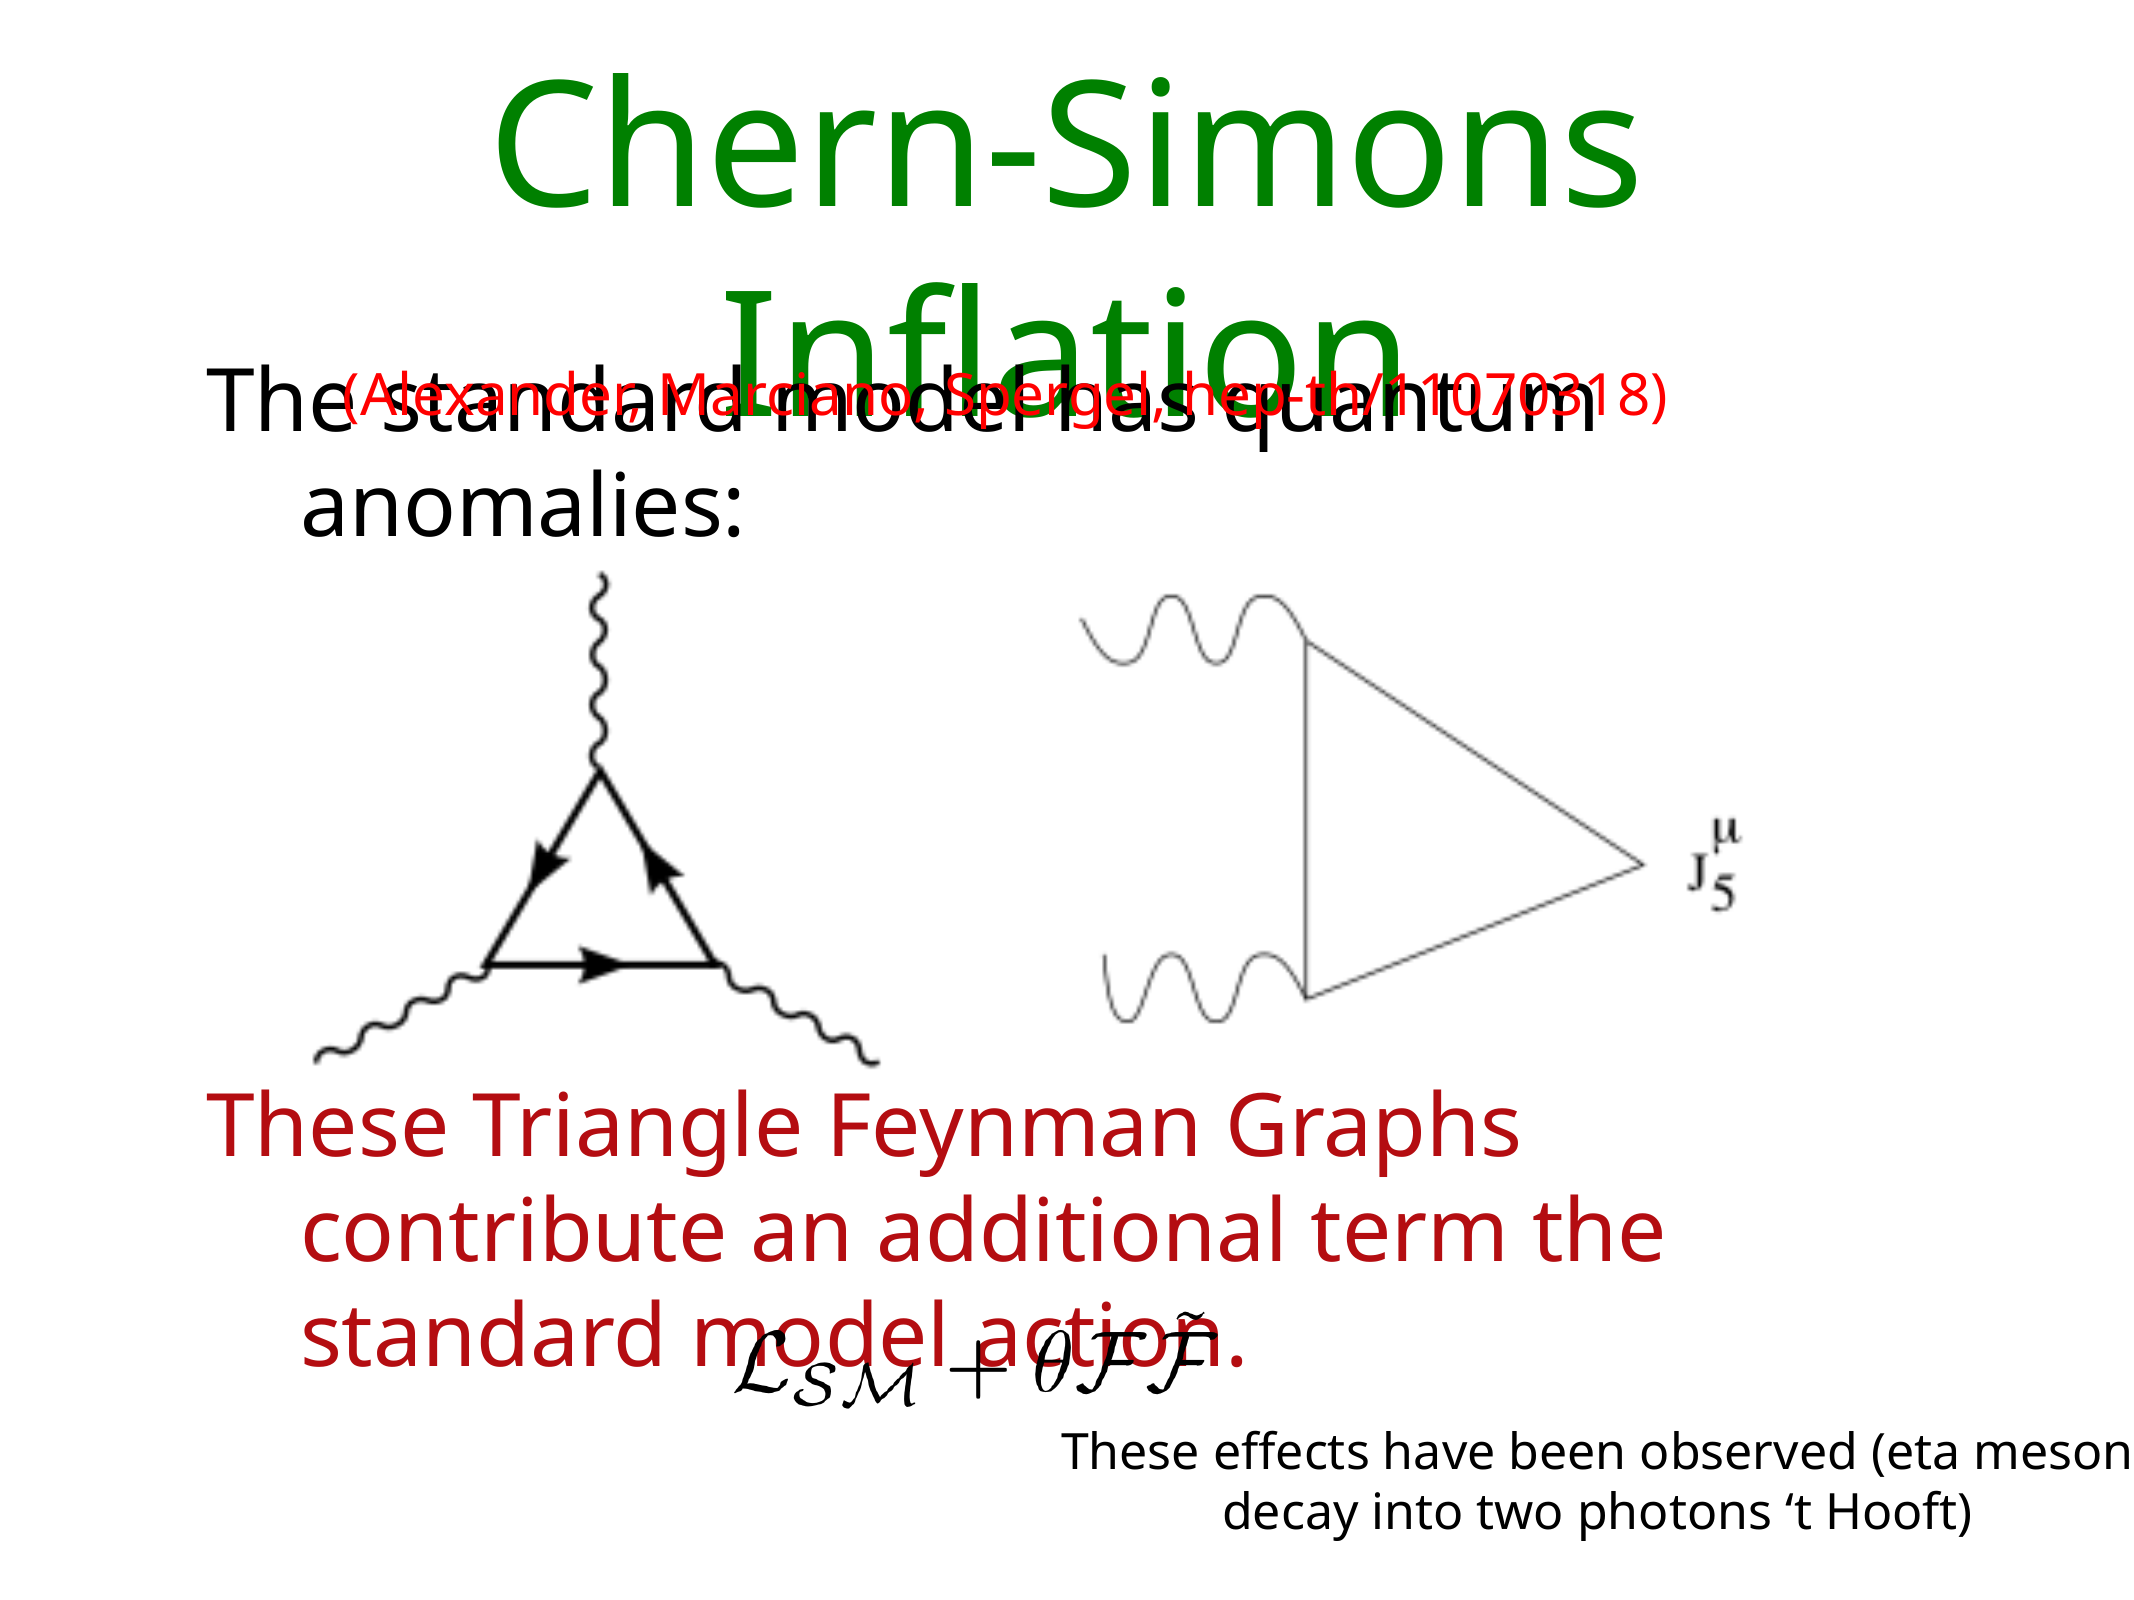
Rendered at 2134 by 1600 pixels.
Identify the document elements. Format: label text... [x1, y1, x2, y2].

list The standard model has quantum anomalies: These Triangle Feynman Graphs contribute an additional term the standard model action. [153, 161, 1872, 1101]
picture [1016, 562, 1767, 1076]
picture [653, 1249, 1341, 1451]
text_box These effects have been observed (eta meson decay into two photons ‘t Hooft) [1046, 1412, 2134, 1548]
text_box [491, 1088, 522, 1097]
text_box (Alexander, Marciano, Spergel, hep-th/11070318) [328, 350, 1683, 435]
picture [303, 562, 892, 1080]
title Chern-Simons Inflation [207, 41, 1926, 443]
